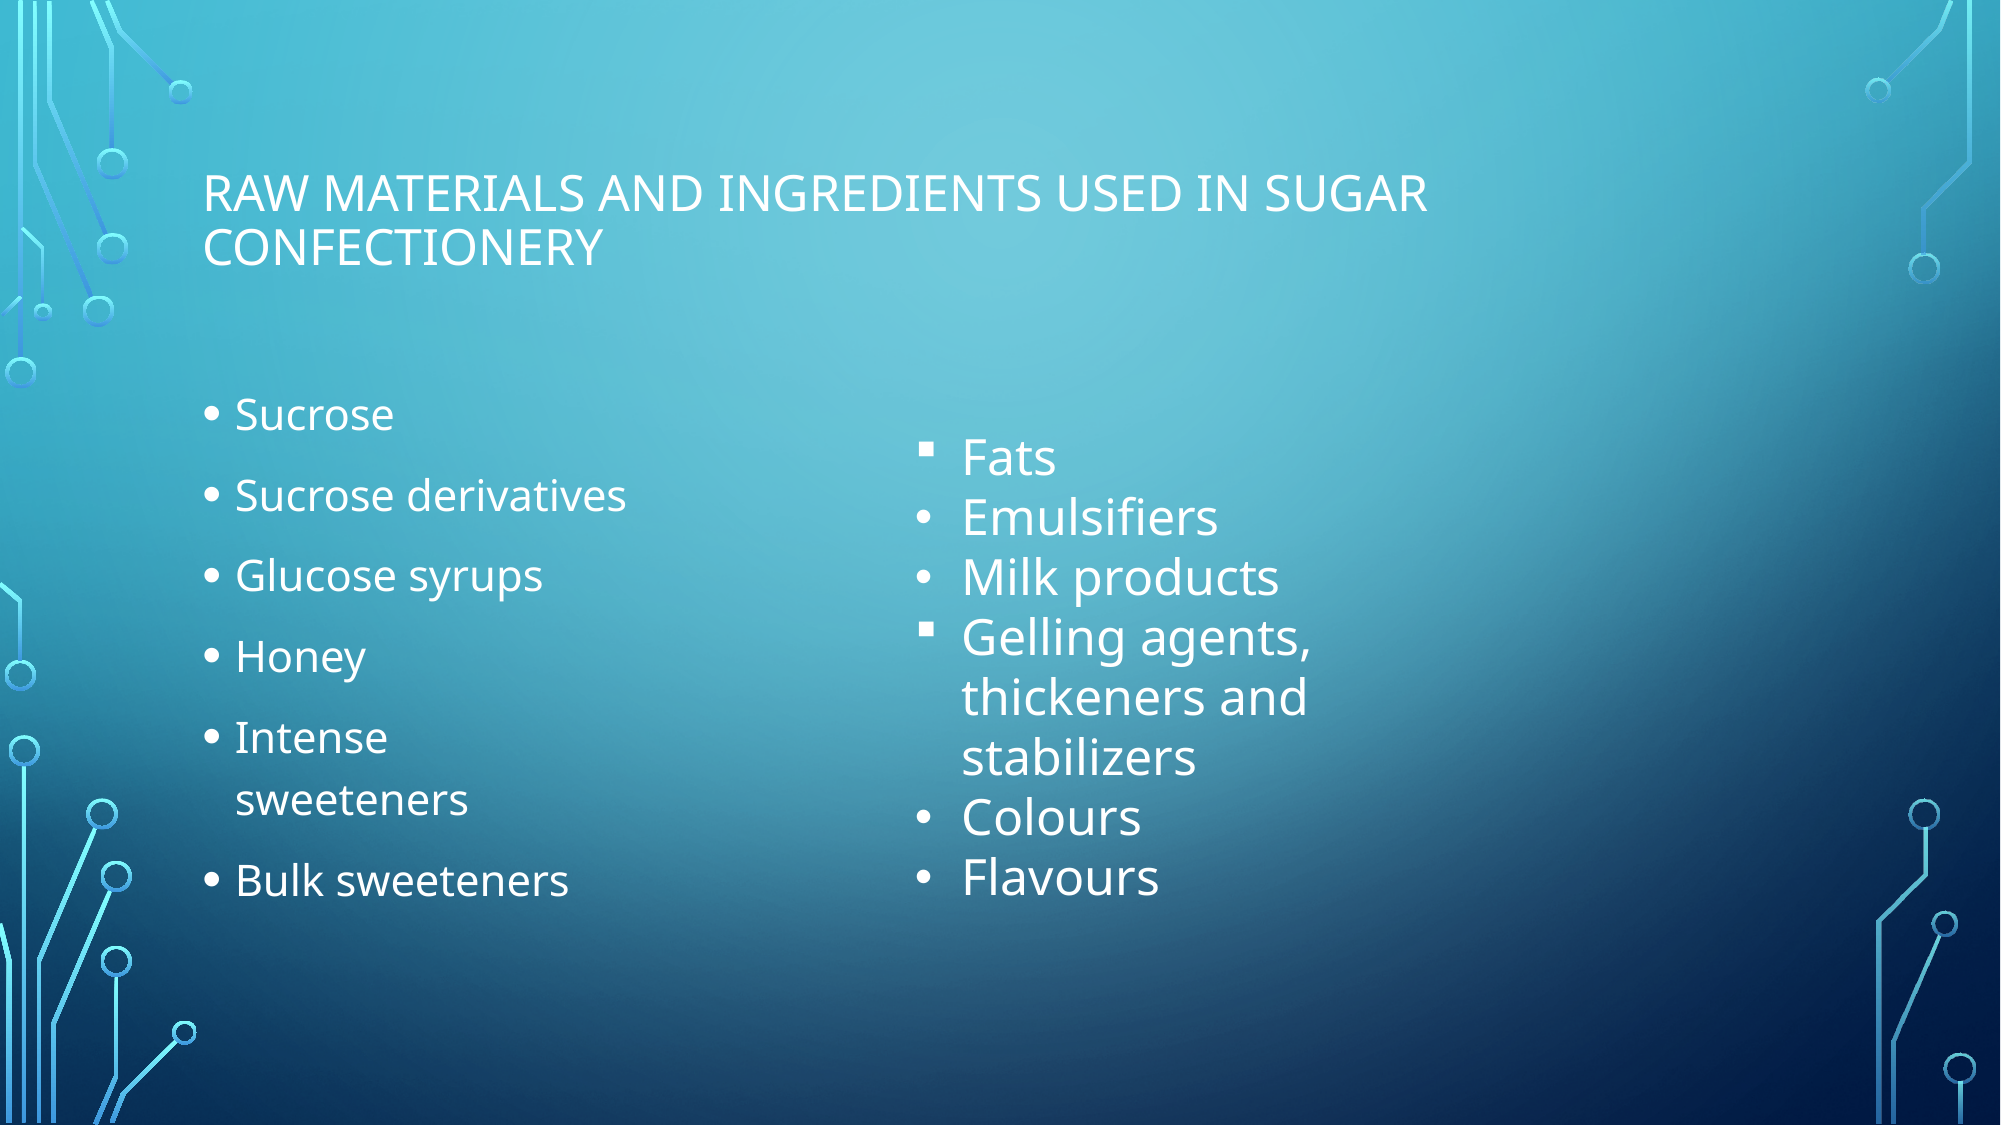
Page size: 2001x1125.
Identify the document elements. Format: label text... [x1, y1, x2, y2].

list Sucrose Sucrose derivatives Glucose syrups Honey Intense sweeteners Bulk sweeteners [187, 369, 644, 950]
text_box Fats Emulsifiers Milk products Gelling agents, thickeners and stabilizers Colours Flavours [900, 418, 1527, 914]
title Raw Materials and Ingredients Used in Sugar Confectionery [187, 101, 1813, 344]
